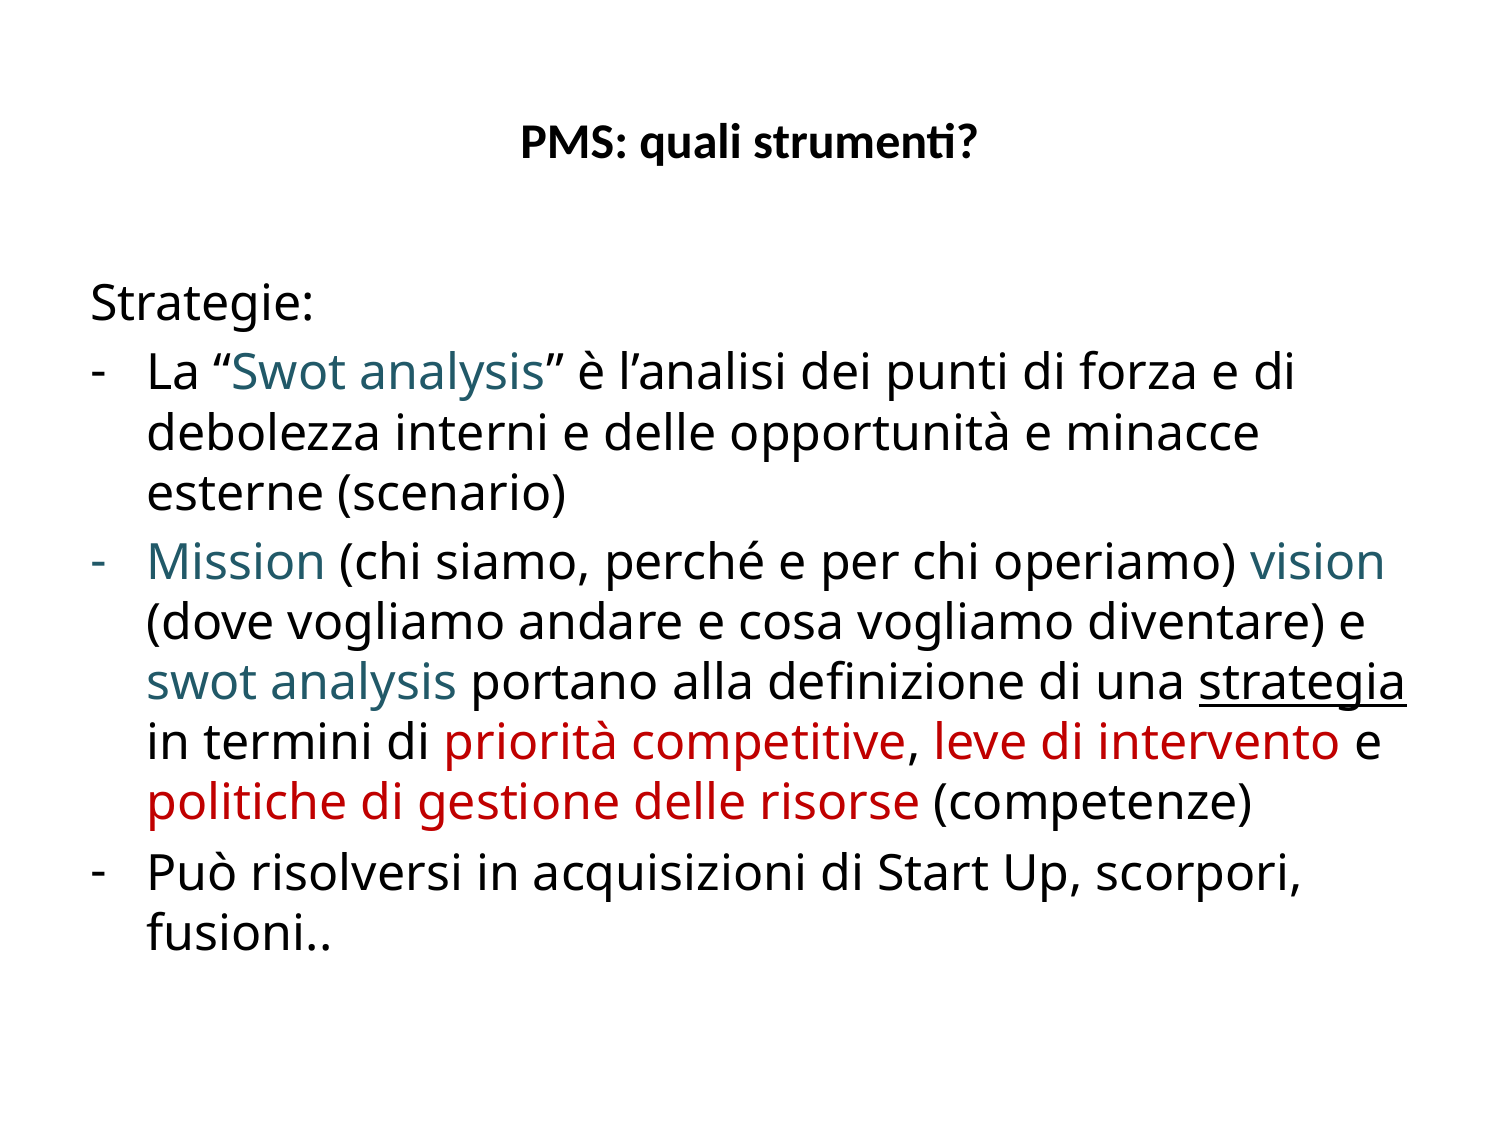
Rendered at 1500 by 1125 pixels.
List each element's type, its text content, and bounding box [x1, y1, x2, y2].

list Strategie: La “Swot analysis” è l’analisi dei punti di forza e di debolezza interni e delle opportunità e minacce esterne (scenario) Mission (chi siamo, perché e per chi operiamo) vision (dove vogliamo andare e cosa vogliamo diventare) e swot analysis portano alla definizione di una strategia in termini di priorità competitive, leve di intervento e politiche di gestione delle risorse (competenze) Può risolversi in acquisizioni di Start Up, scorpori, fusioni.. [75, 262, 1425, 1005]
title PMS: quali strumenti? [75, 45, 1425, 233]
